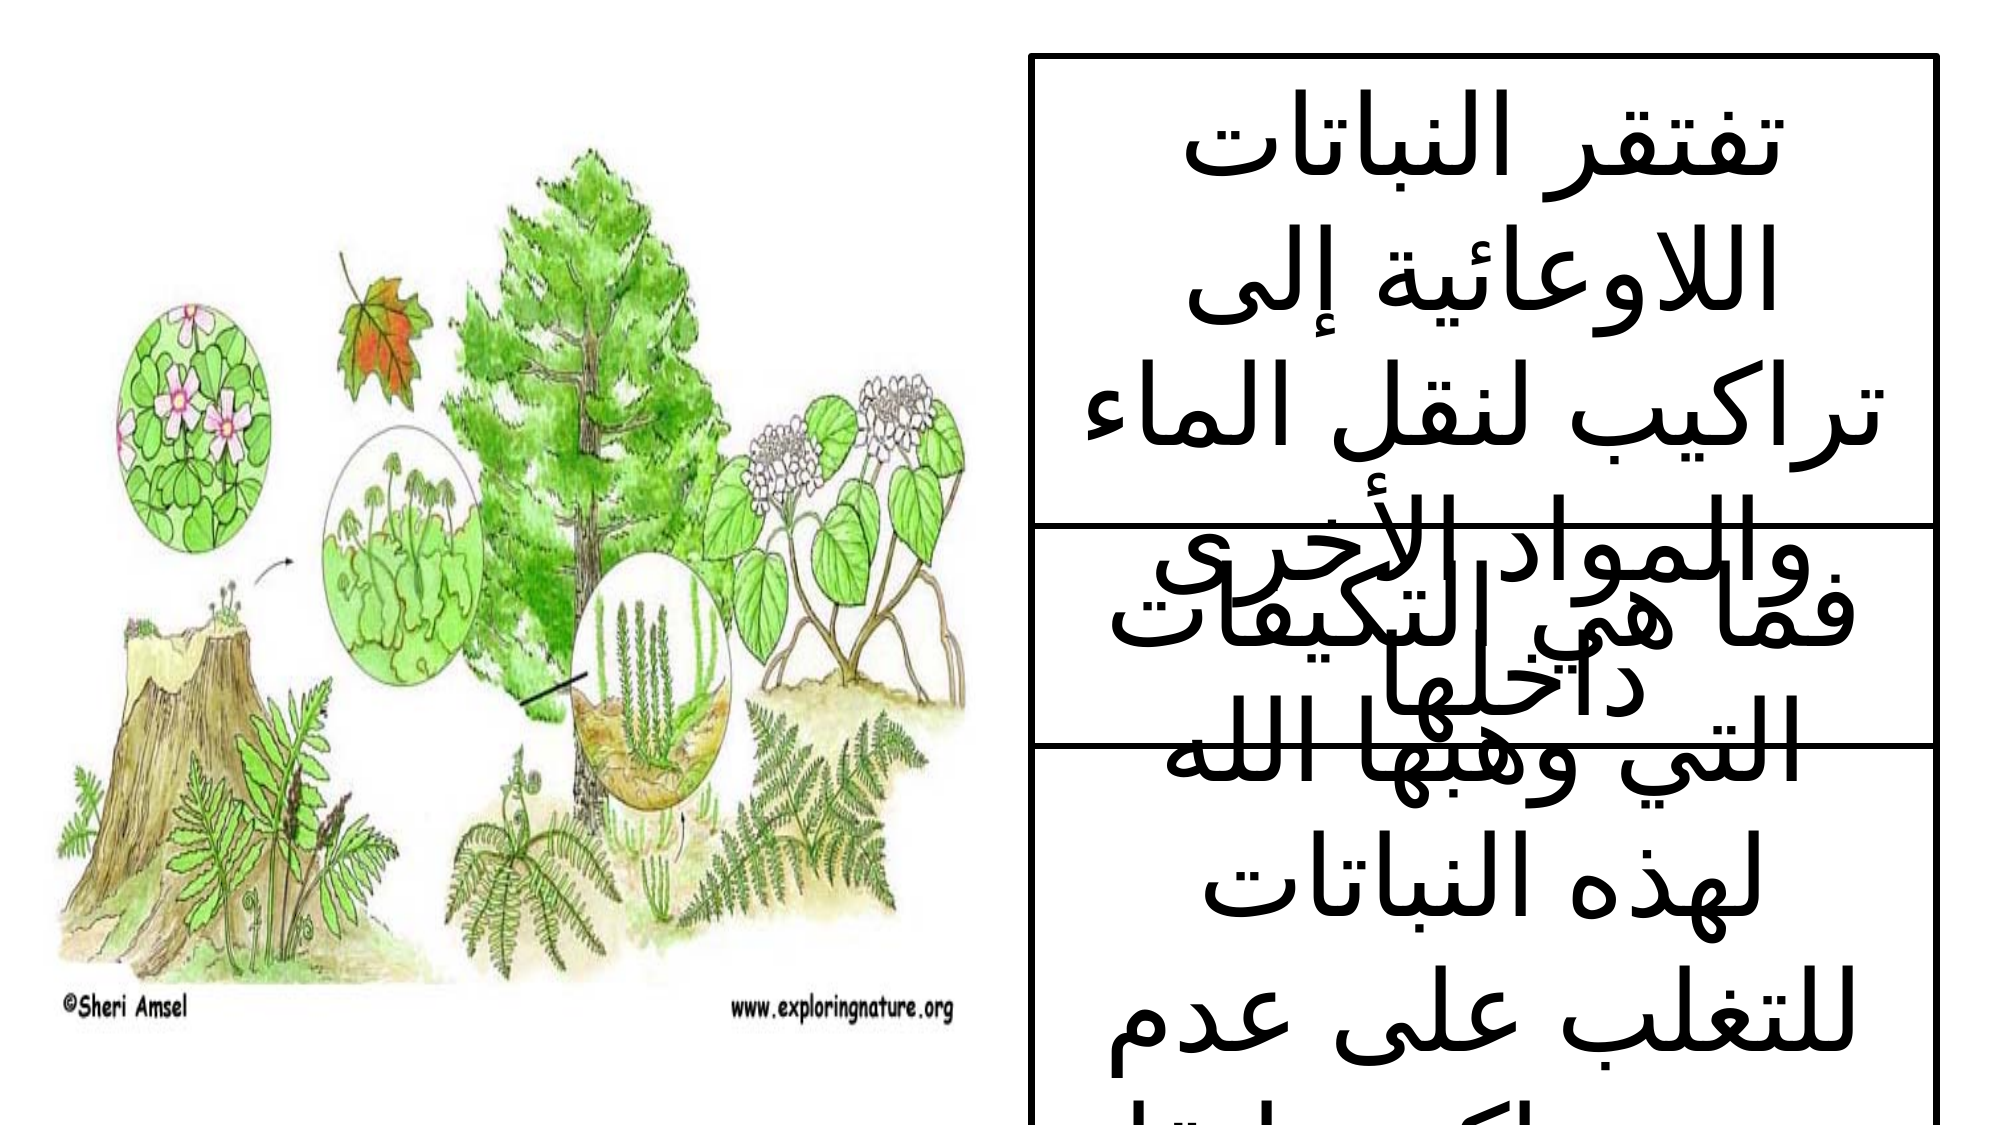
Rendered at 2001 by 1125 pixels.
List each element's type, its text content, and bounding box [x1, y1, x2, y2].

text_box فما هي التكيفات التي وهبها الله لهذه النباتات للتغلب على عدم وجود تراكيب لنقل الماء بها [1031, 526, 1937, 1125]
text_box تفتقر النباتات اللاوعائية إلى تراكيب لنقل الماء والمواد الأخرى داخلها [1031, 55, 1937, 526]
picture [33, 30, 986, 1102]
